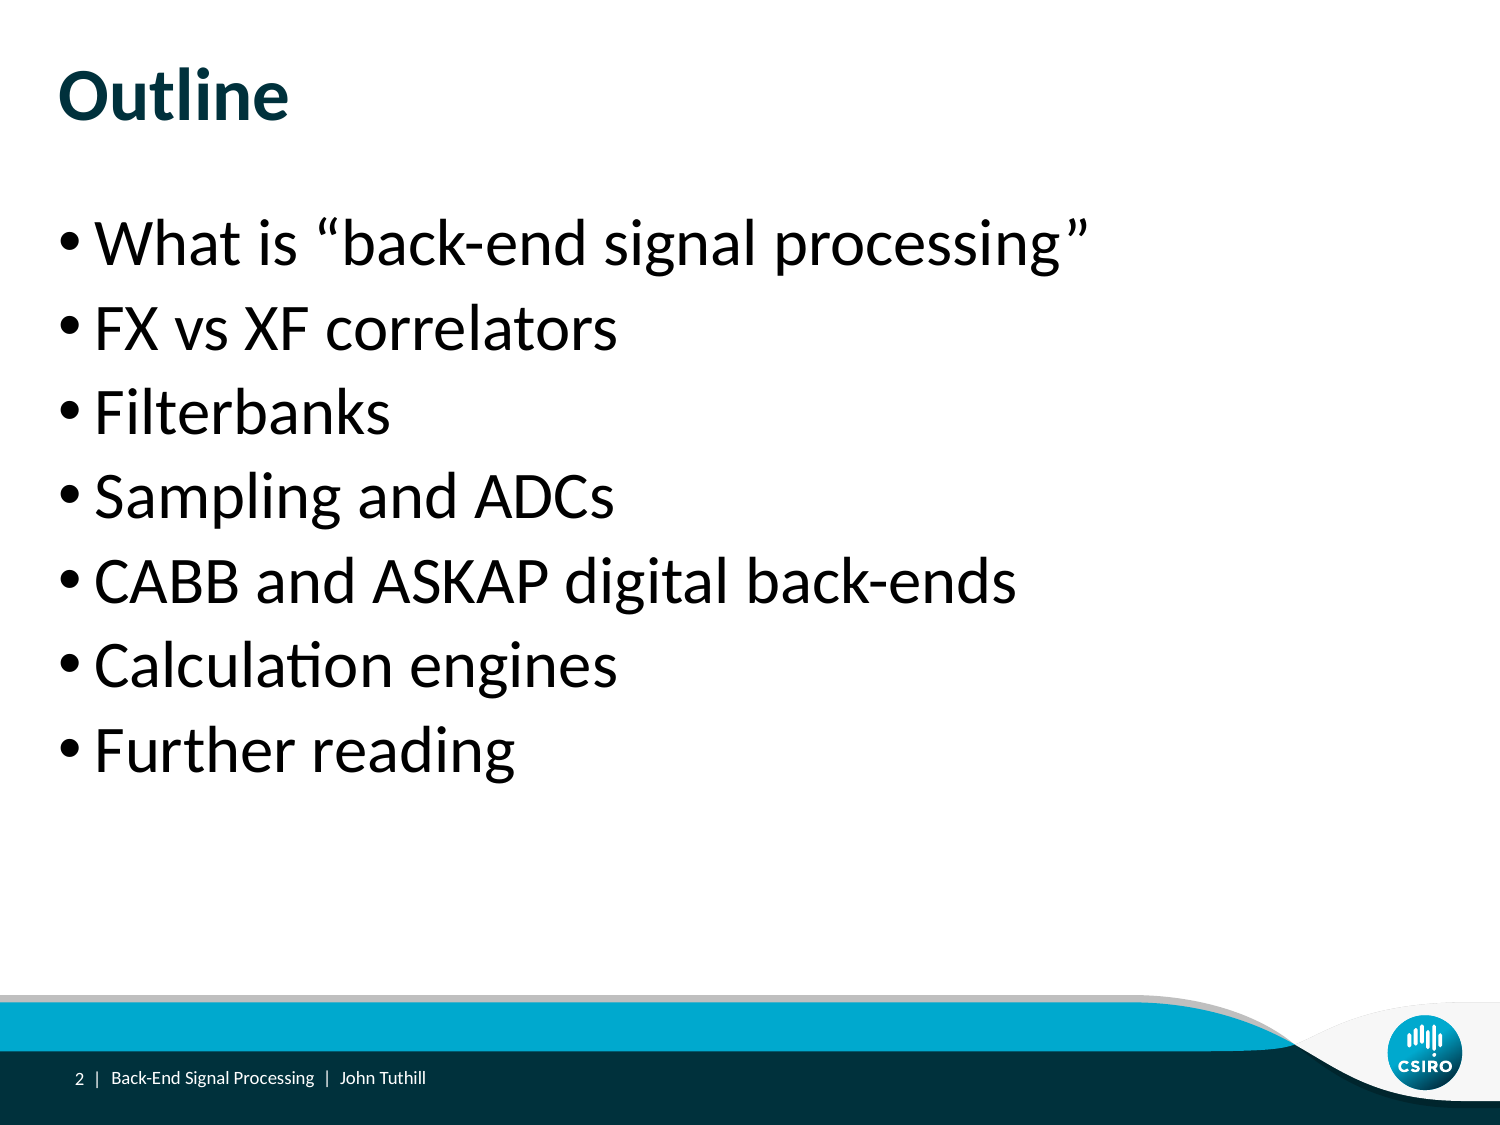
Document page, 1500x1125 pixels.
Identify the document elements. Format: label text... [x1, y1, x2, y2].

footer Back-End Signal Processing | John Tuthill [111, 1067, 1110, 1088]
slide_number 2 | [54, 1067, 102, 1088]
list What is “back-end signal processing” FX vs XF correlators Filterbanks Sampling and ADCs CABB and ASKAP digital back-ends Calculation engines Further reading [58, 208, 1447, 811]
title Outline [58, 45, 1447, 185]
